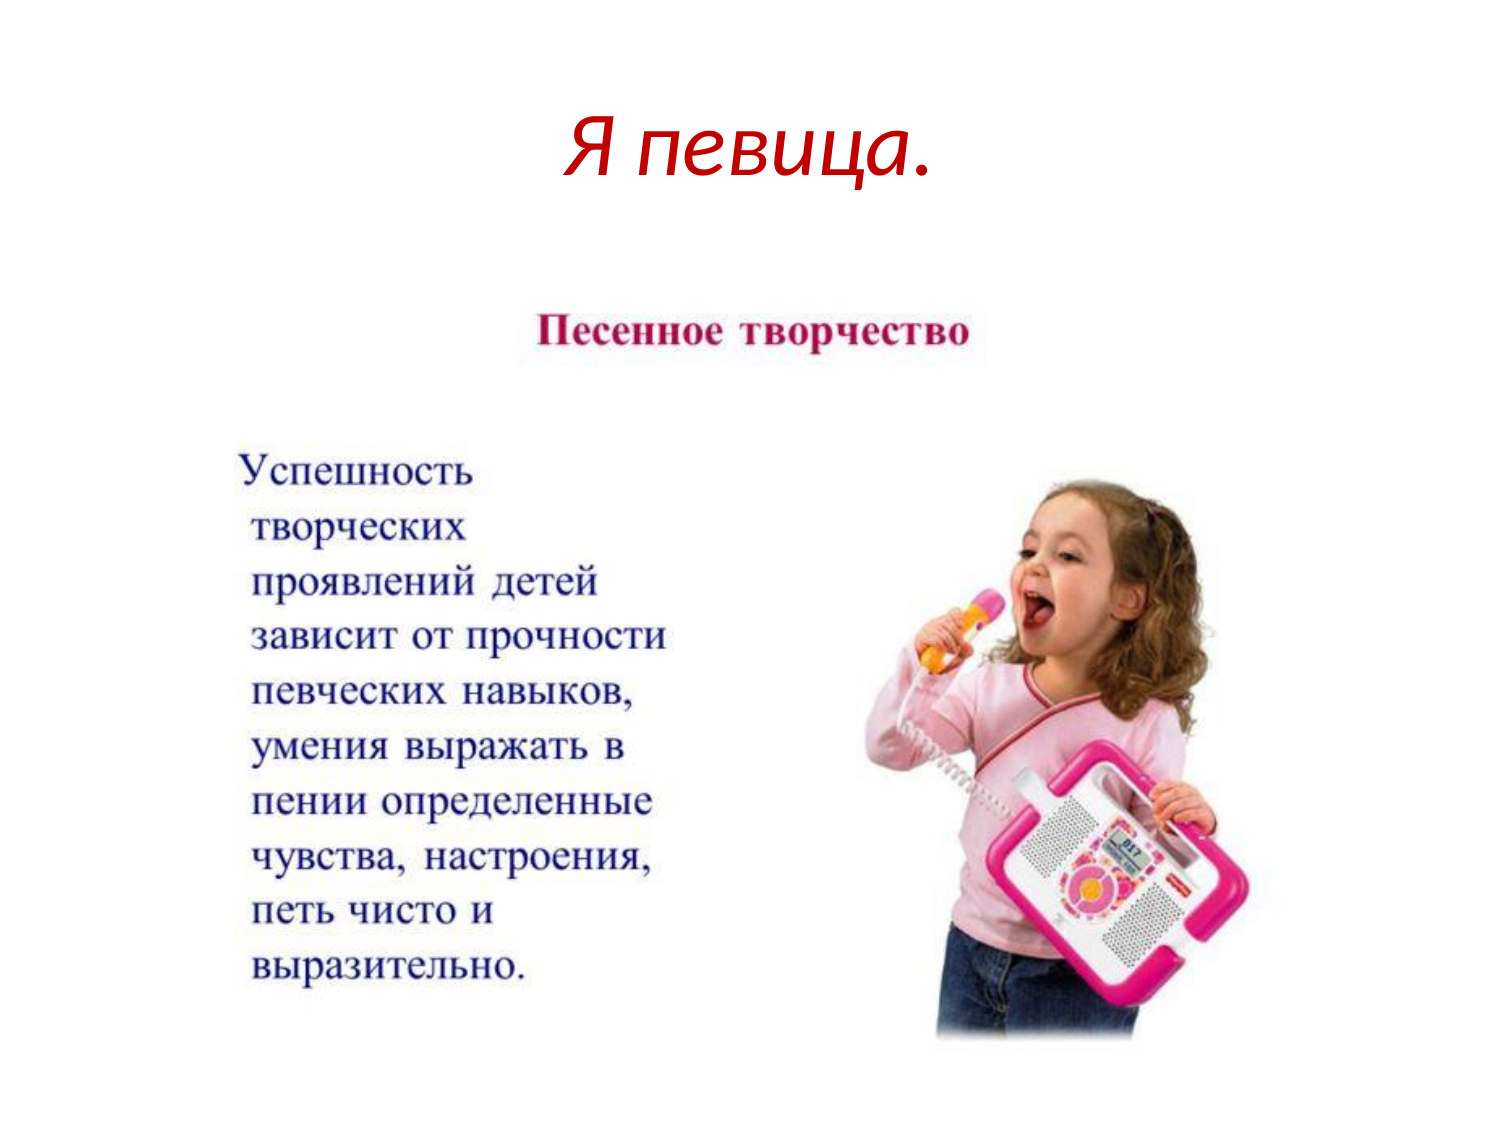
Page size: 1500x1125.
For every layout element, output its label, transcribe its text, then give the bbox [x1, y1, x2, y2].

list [105, 210, 1372, 1067]
title Я певица. [75, 45, 1425, 233]
